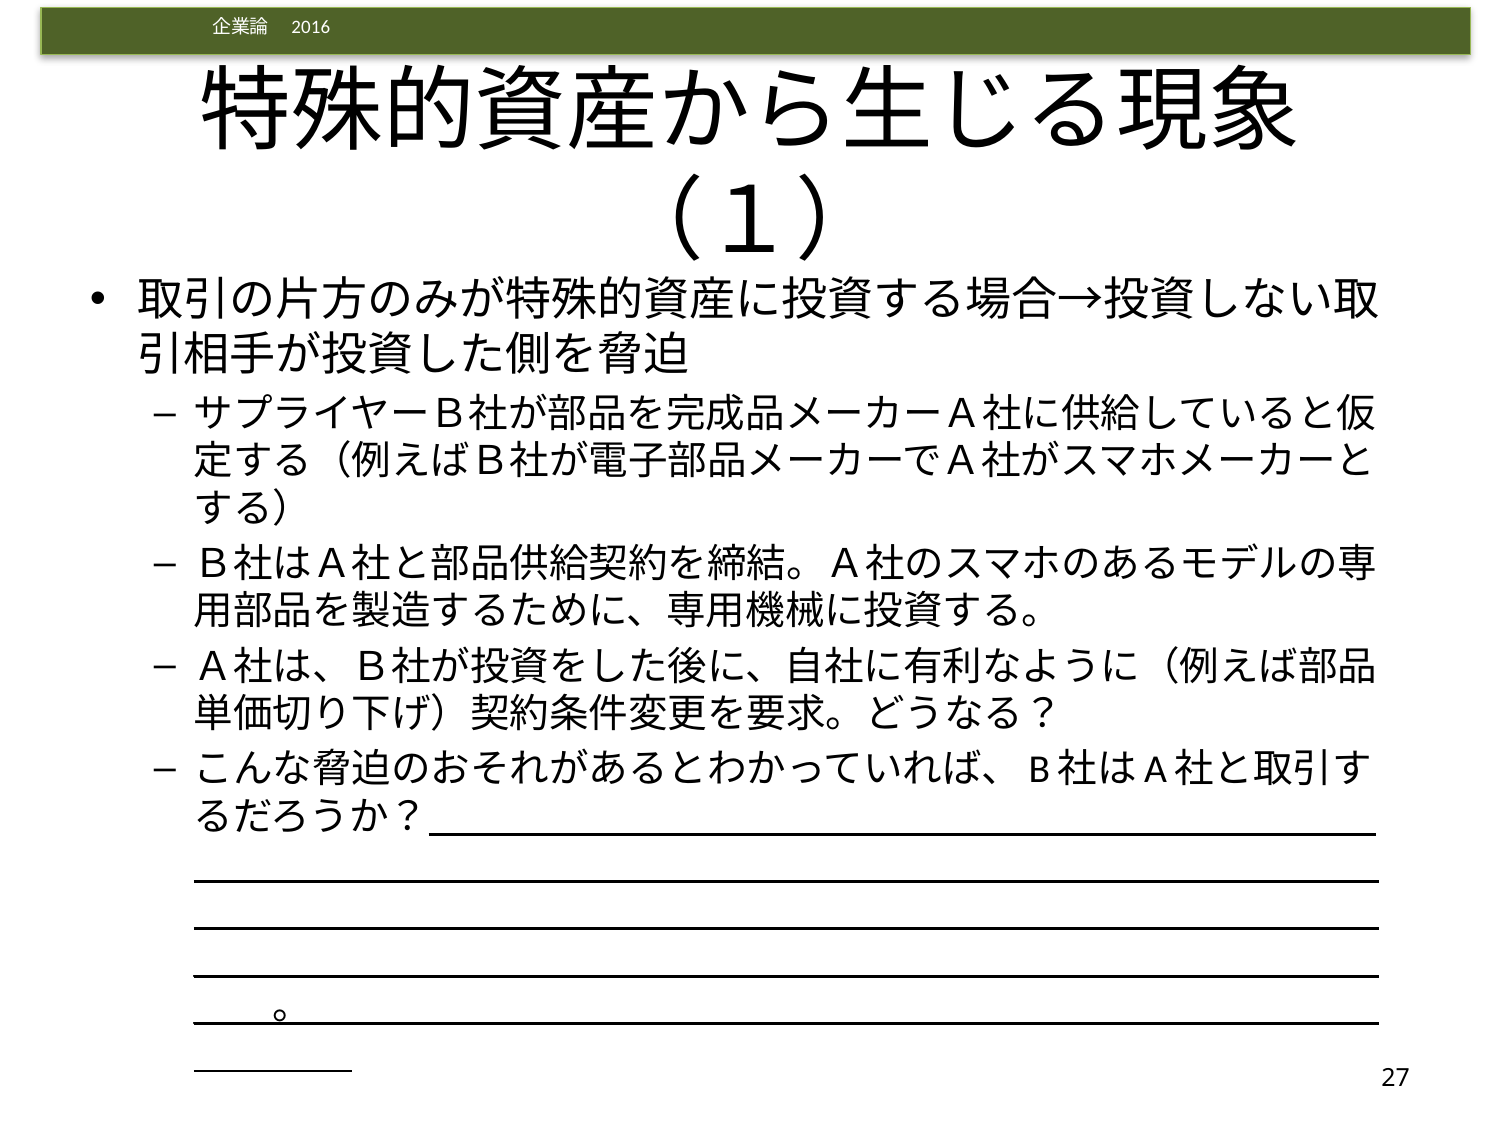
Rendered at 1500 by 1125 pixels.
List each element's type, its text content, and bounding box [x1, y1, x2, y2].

title 特殊的資産から生じる現象（１） [75, 66, 1425, 256]
list 取引の片方のみが特殊的資産に投資する場合→投資しない取引相手が投資した側を脅迫 サプライヤーＢ社が部品を完成品メーカーＡ社に供給していると仮定する（例えばＢ社が電子部品メーカーでＡ社がスマホメーカーとする） Ｂ社はＡ社と部品供給契約を締結。Ａ社のスマホのあるモデルの専用部品を製造するために、専用機械に投資する。 Ａ社は、Ｂ社が投資をした後に、自社に有利なように（例えば部品単価切り下げ）契約条件変更を要求。どうなる？ こんな脅迫のおそれがあるとわかっていれば、B社はA社と取引するだろうか？ ＿＿＿＿＿＿＿＿＿＿＿＿＿＿＿＿ ＿＿＿＿＿＿＿＿＿＿＿＿＿＿＿＿＿＿＿＿＿＿＿＿＿＿＿＿＿＿＿＿。 [75, 262, 1425, 1083]
slide_number 27 [1299, 1042, 1425, 1103]
